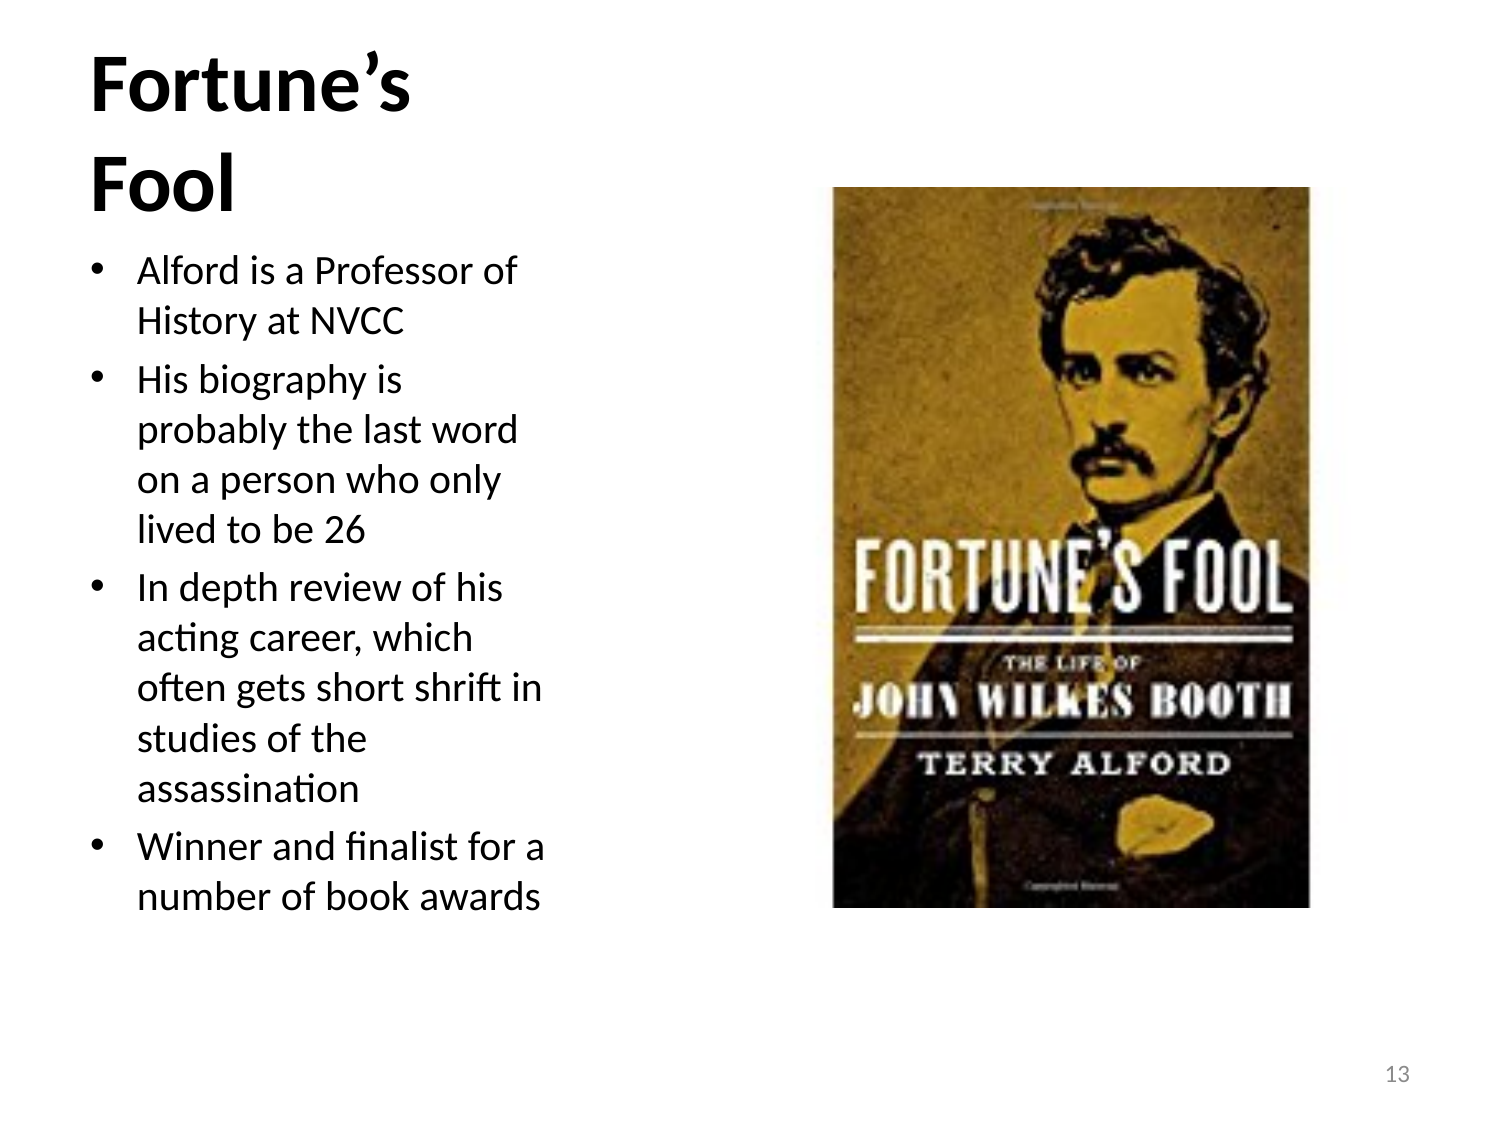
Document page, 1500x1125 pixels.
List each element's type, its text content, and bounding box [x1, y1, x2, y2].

list Alford is a Professor of History at NVCC His biography is probably the last word on a person who only lived to be 26 In depth review of his acting career, which often gets short shrift in studies of the assassination Winner and finalist for a number of book awards [75, 235, 569, 1005]
slide_number 13 [1074, 1042, 1425, 1103]
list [712, 187, 1433, 908]
title Fortune’s Fool [75, 44, 569, 235]
